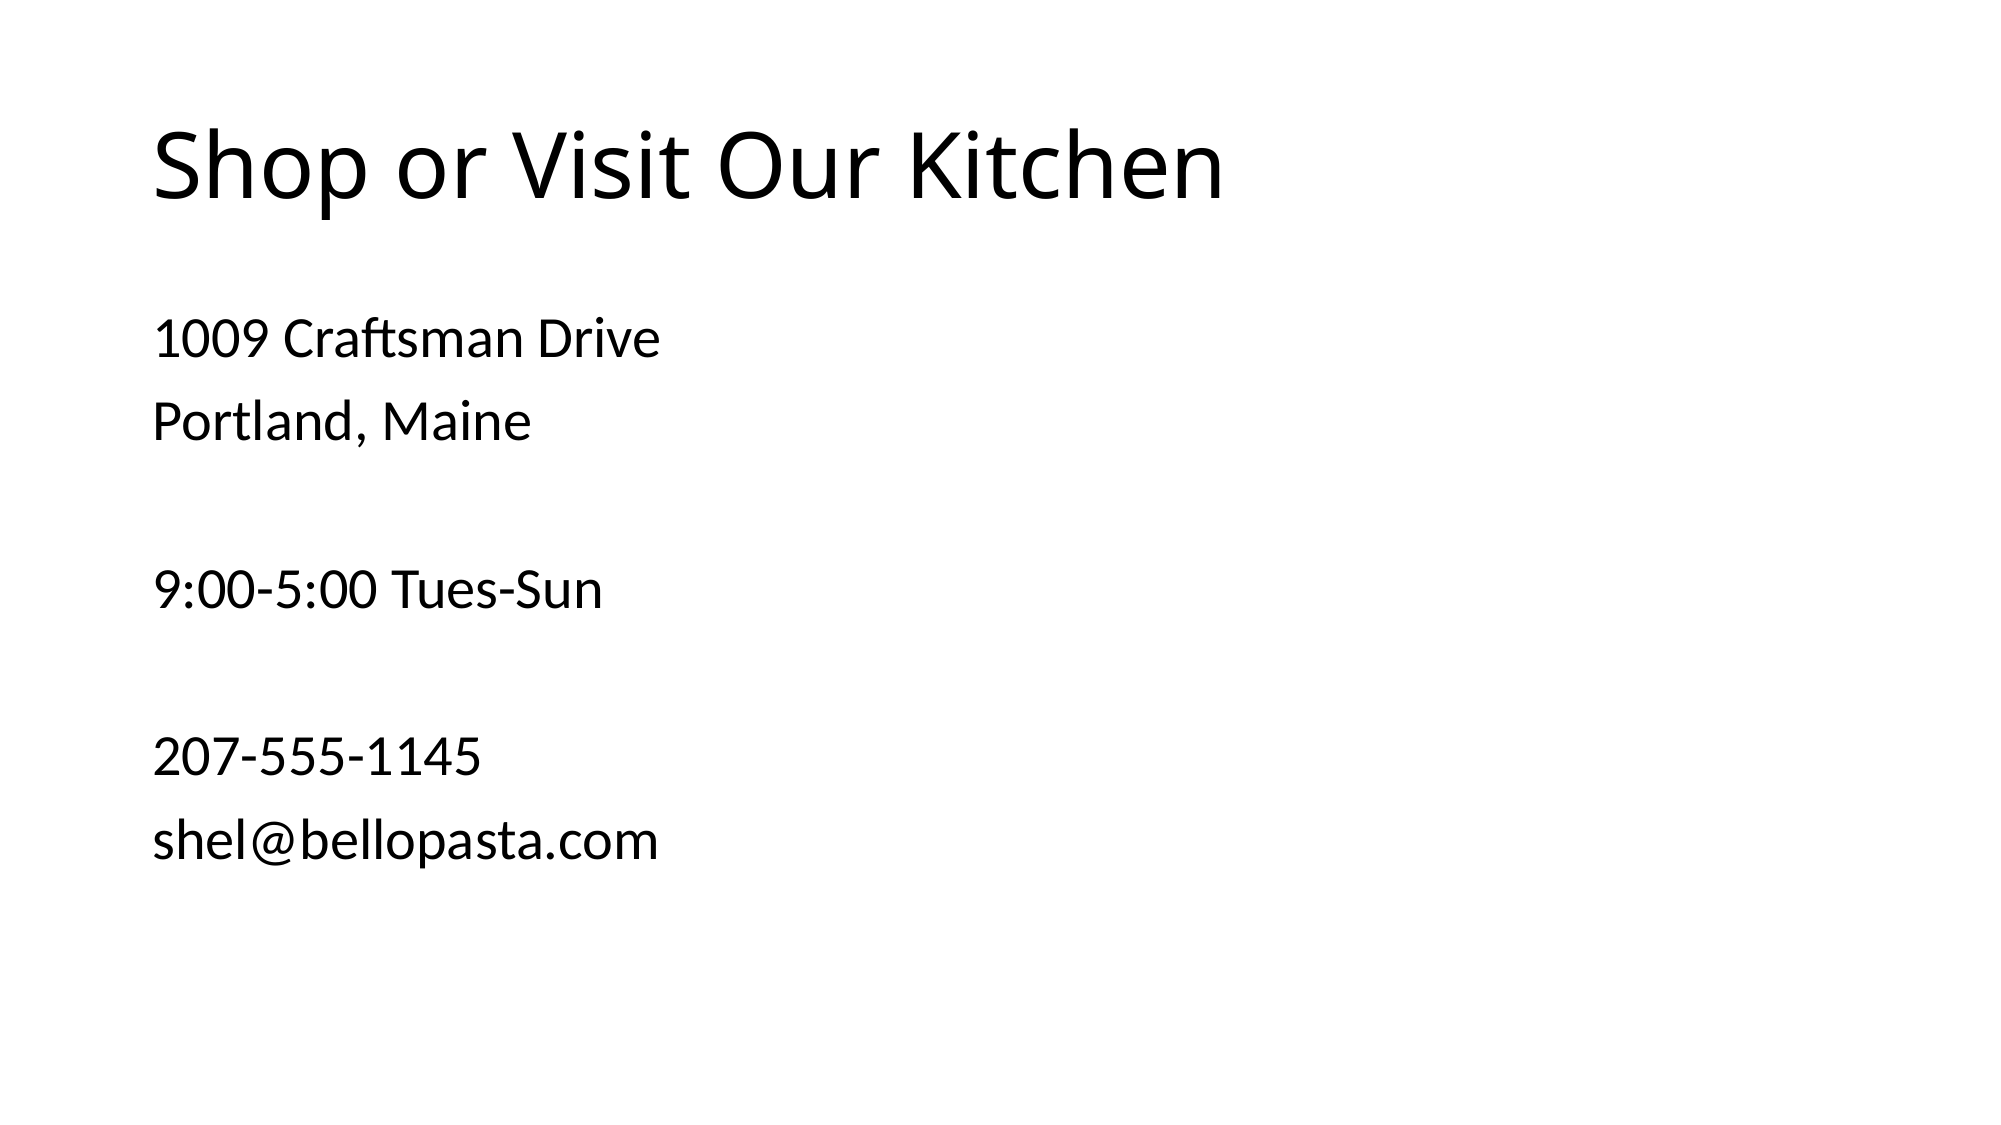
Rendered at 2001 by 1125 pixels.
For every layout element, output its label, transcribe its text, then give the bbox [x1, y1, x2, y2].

list 1009 Craftsman Drive Portland, Maine 9:00-5:00 Tues-Sun 207-555-1145 shel@bellopasta.com [137, 299, 1863, 1014]
title Shop or Visit Our Kitchen [137, 59, 1863, 278]
